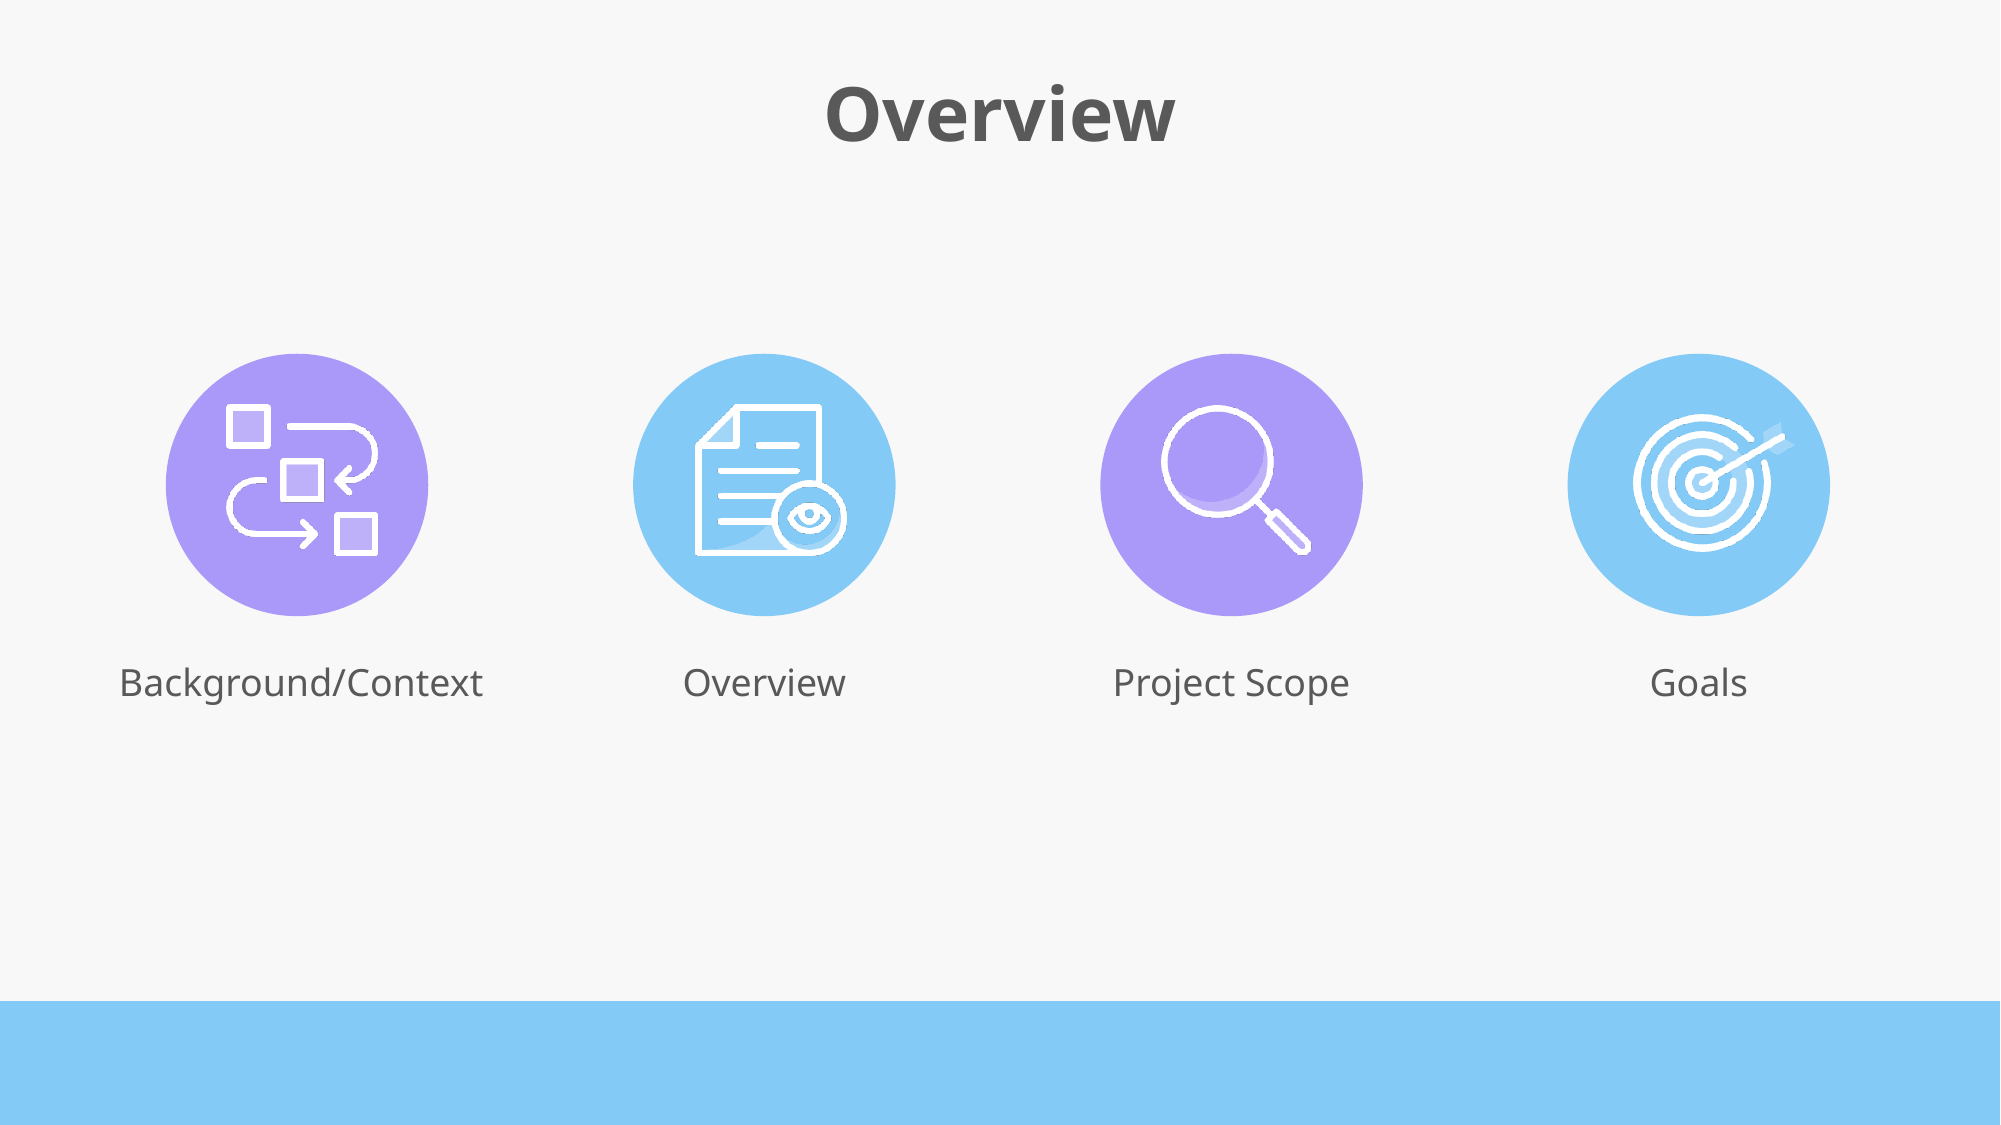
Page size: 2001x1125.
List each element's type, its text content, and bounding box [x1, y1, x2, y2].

picture [1633, 400, 1798, 565]
text_box Overview [210, 59, 1789, 165]
picture [695, 404, 847, 556]
picture [226, 404, 378, 556]
text_box Background/Context [93, 651, 510, 712]
text_box Project Scope [1023, 651, 1440, 712]
text_box [0, 1000, 2000, 1125]
picture [1159, 404, 1312, 556]
text_box Overview [556, 651, 973, 712]
text_box [1099, 352, 1364, 618]
text_box [632, 352, 897, 618]
text_box [164, 352, 430, 618]
text_box [1566, 352, 1832, 618]
text_box Goals [1490, 651, 1908, 712]
